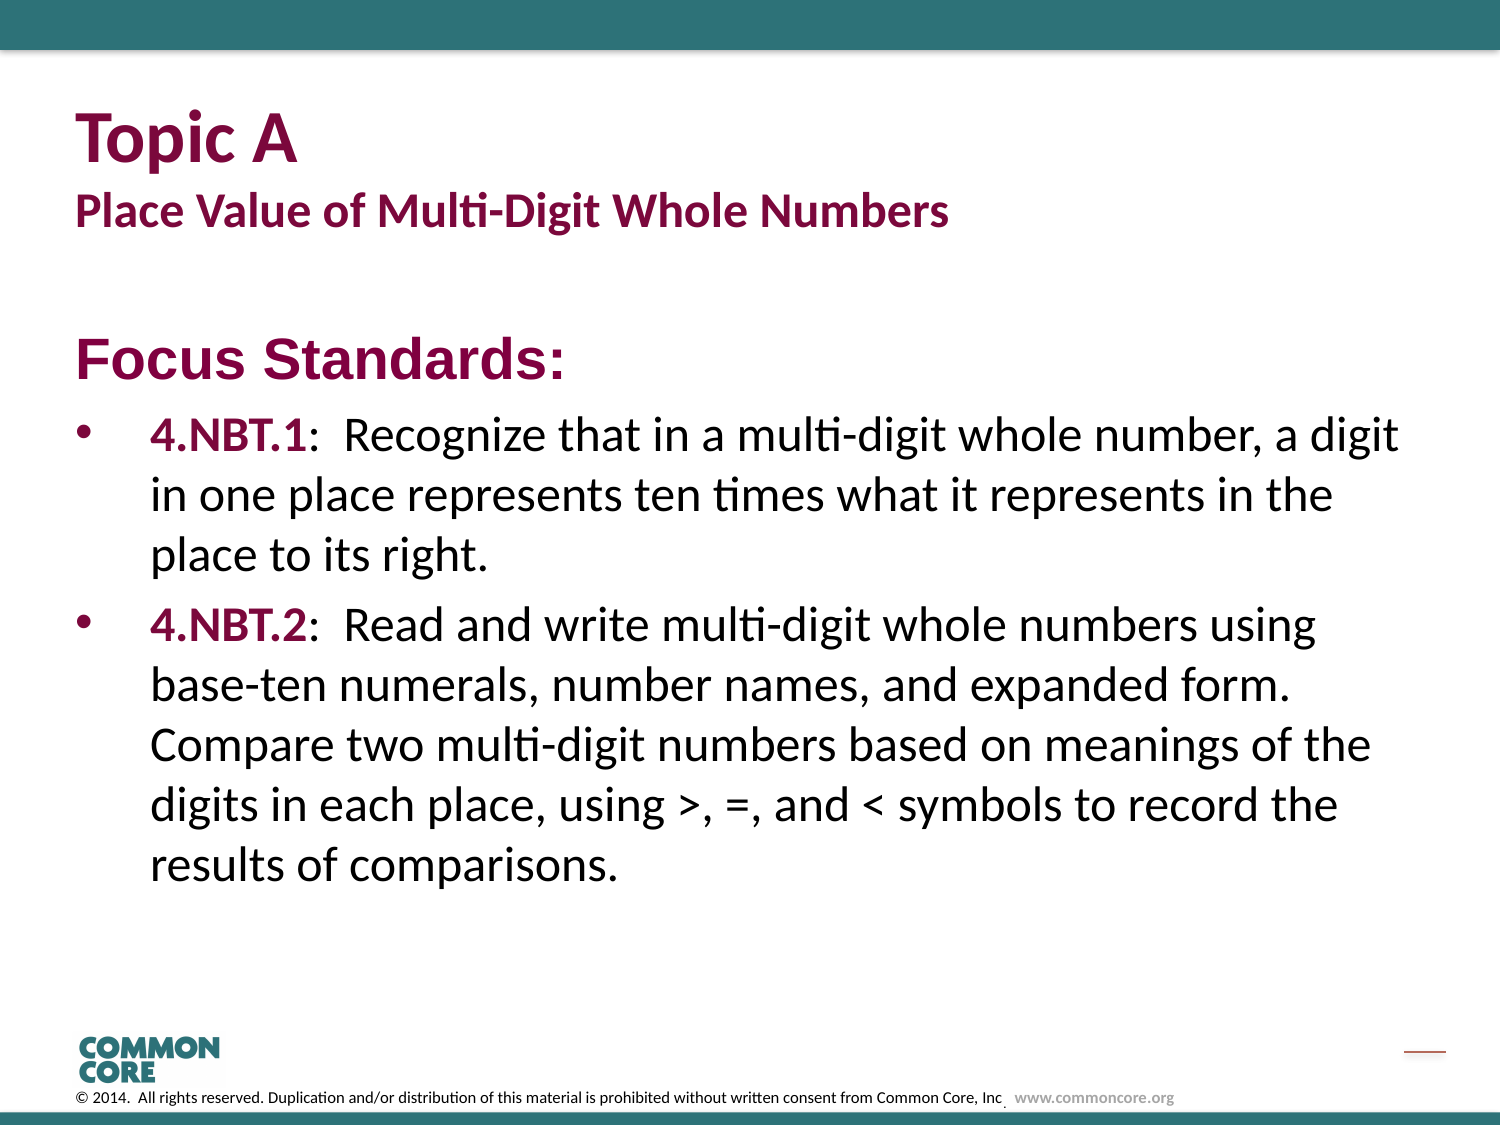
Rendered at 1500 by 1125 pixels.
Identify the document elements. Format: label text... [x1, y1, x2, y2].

picture [72, 1031, 226, 1088]
list Focus Standards: 4.NBT.1: Recognize that in a multi-digit whole number, a digit in one place represents ten times what it represents in the place to its right. 4.NBT.2: Read and write multi-digit whole numbers using base-ten numerals, number names, and expanded form. Compare two multi-digit numbers based on meanings of the digits in each place, using >, =, and < symbols to record the results of comparisons. [74, 313, 1426, 1026]
title Topic A Place Value of Multi-Digit Whole Numbers [75, 87, 1425, 250]
